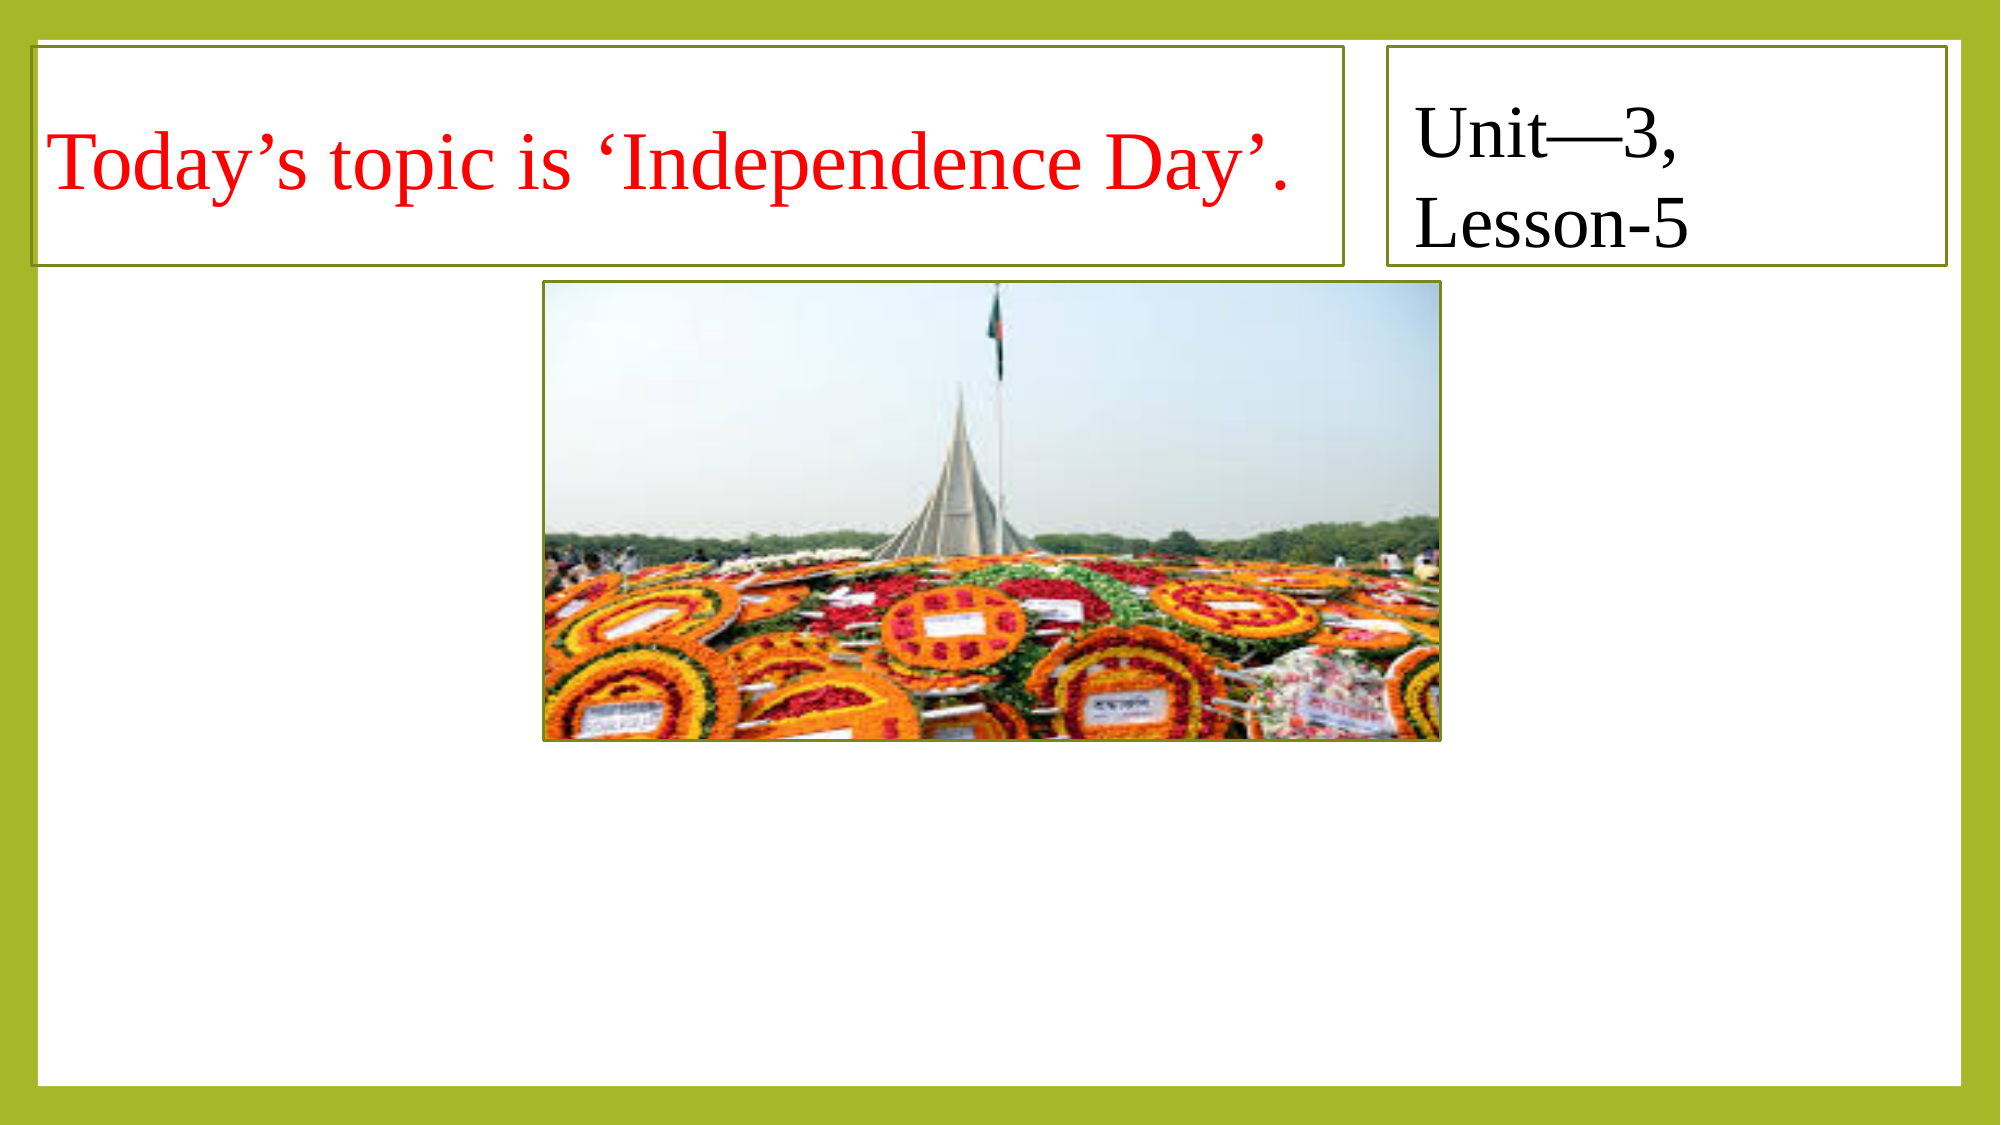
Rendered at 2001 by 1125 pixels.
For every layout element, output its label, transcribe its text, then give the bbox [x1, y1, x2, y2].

text_box Today’s topic is ‘Independence Day’. [30, 45, 1345, 267]
text_box Unit—3, Lesson-5 [1399, 74, 1944, 270]
text_box [1386, 45, 1948, 267]
text_box [542, 280, 1442, 742]
